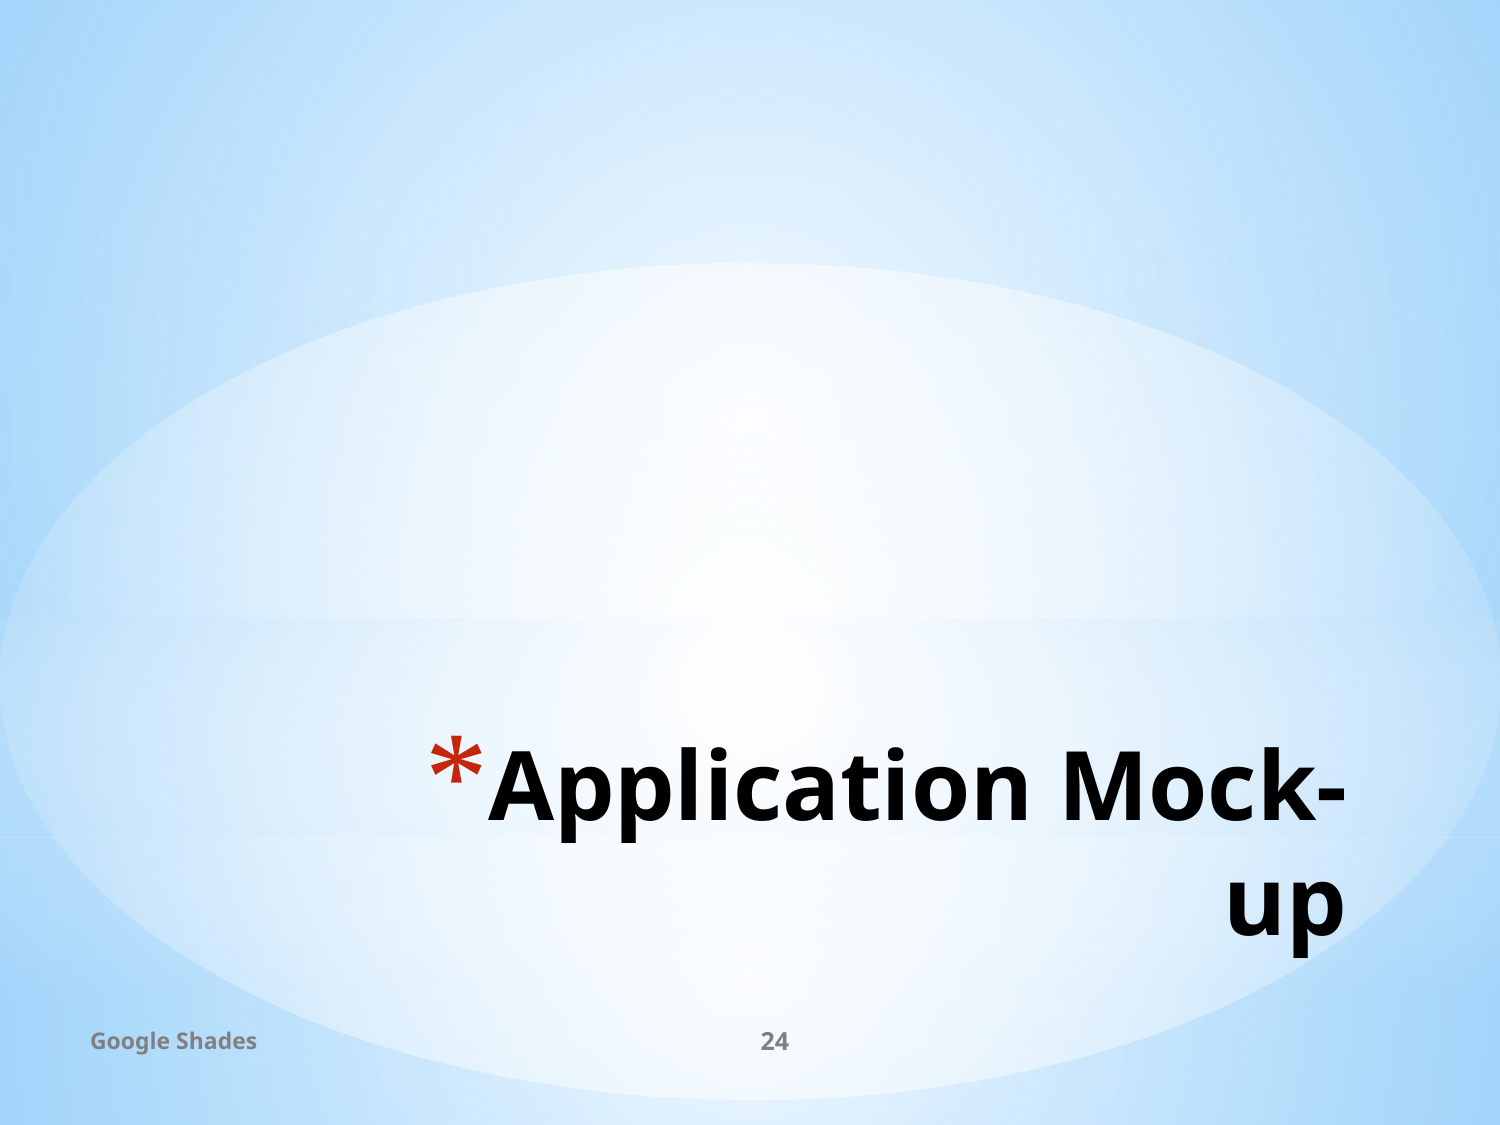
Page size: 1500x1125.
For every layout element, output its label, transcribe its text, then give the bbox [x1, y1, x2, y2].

title Application Mock-up [294, 717, 1363, 905]
footer Google Shades [75, 1012, 624, 1073]
slide_number 24 [624, 1012, 925, 1073]
